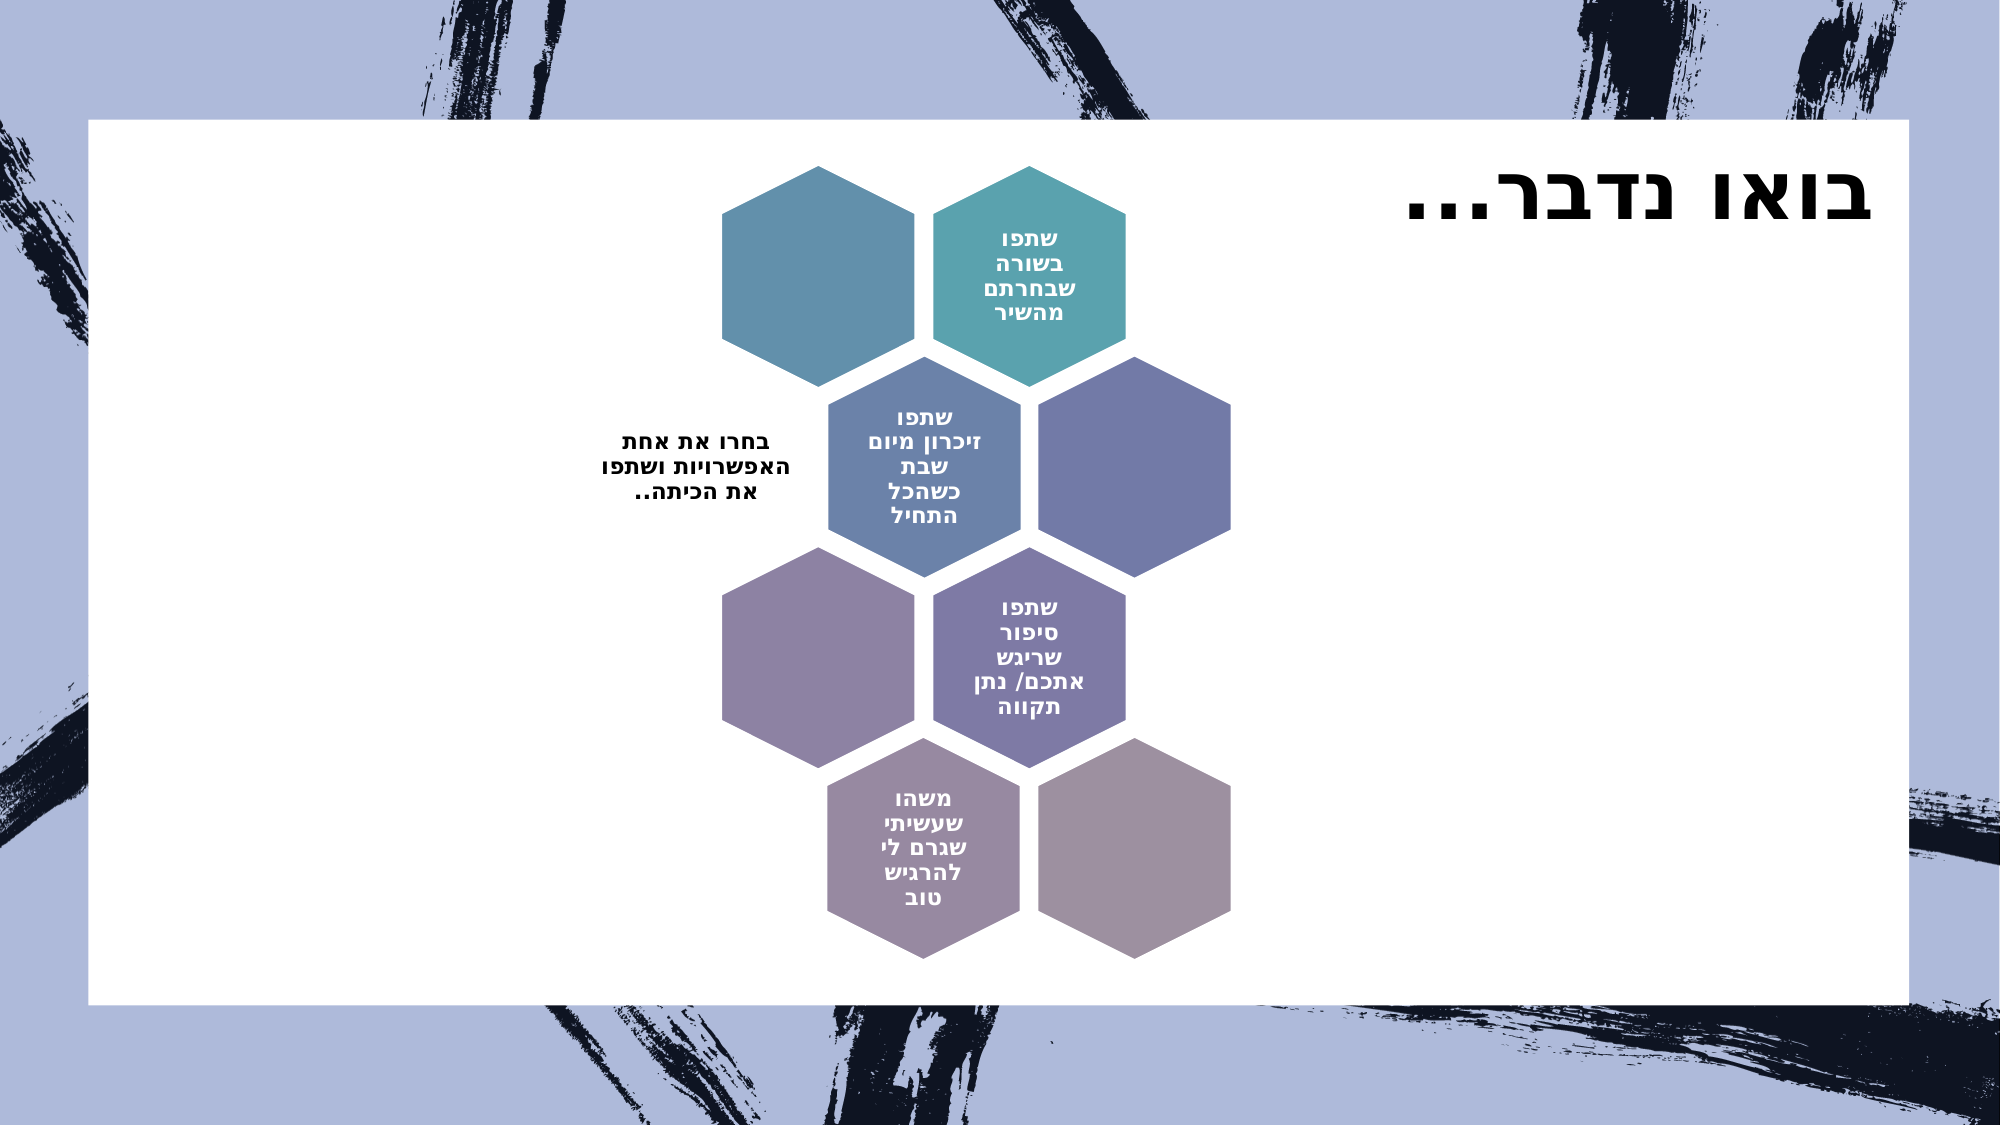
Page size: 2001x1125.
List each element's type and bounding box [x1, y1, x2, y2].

list [331, 163, 1628, 962]
picture [0, 0, 2000, 1125]
